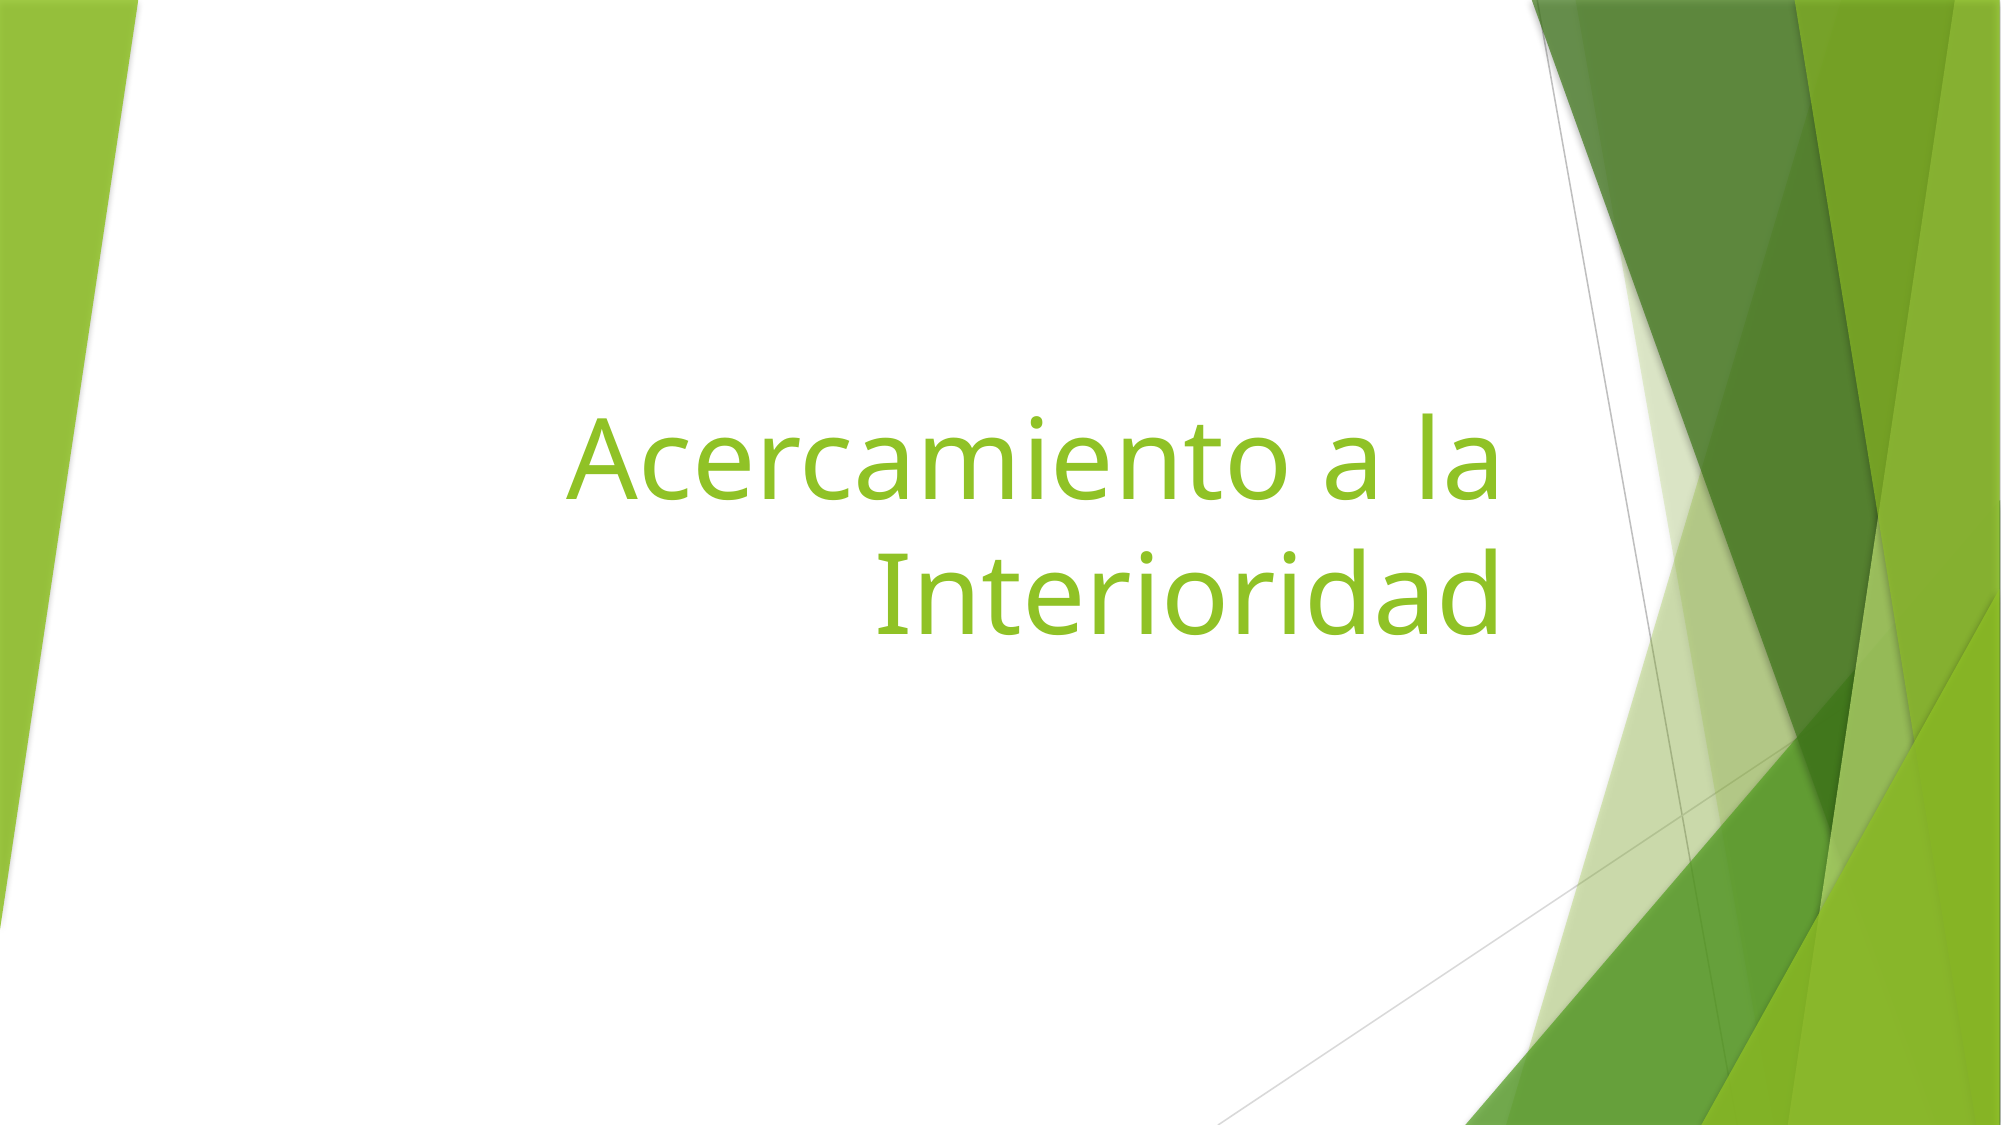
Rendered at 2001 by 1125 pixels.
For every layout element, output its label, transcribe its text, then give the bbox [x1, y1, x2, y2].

title Acercamiento a la Interioridad [247, 394, 1522, 665]
